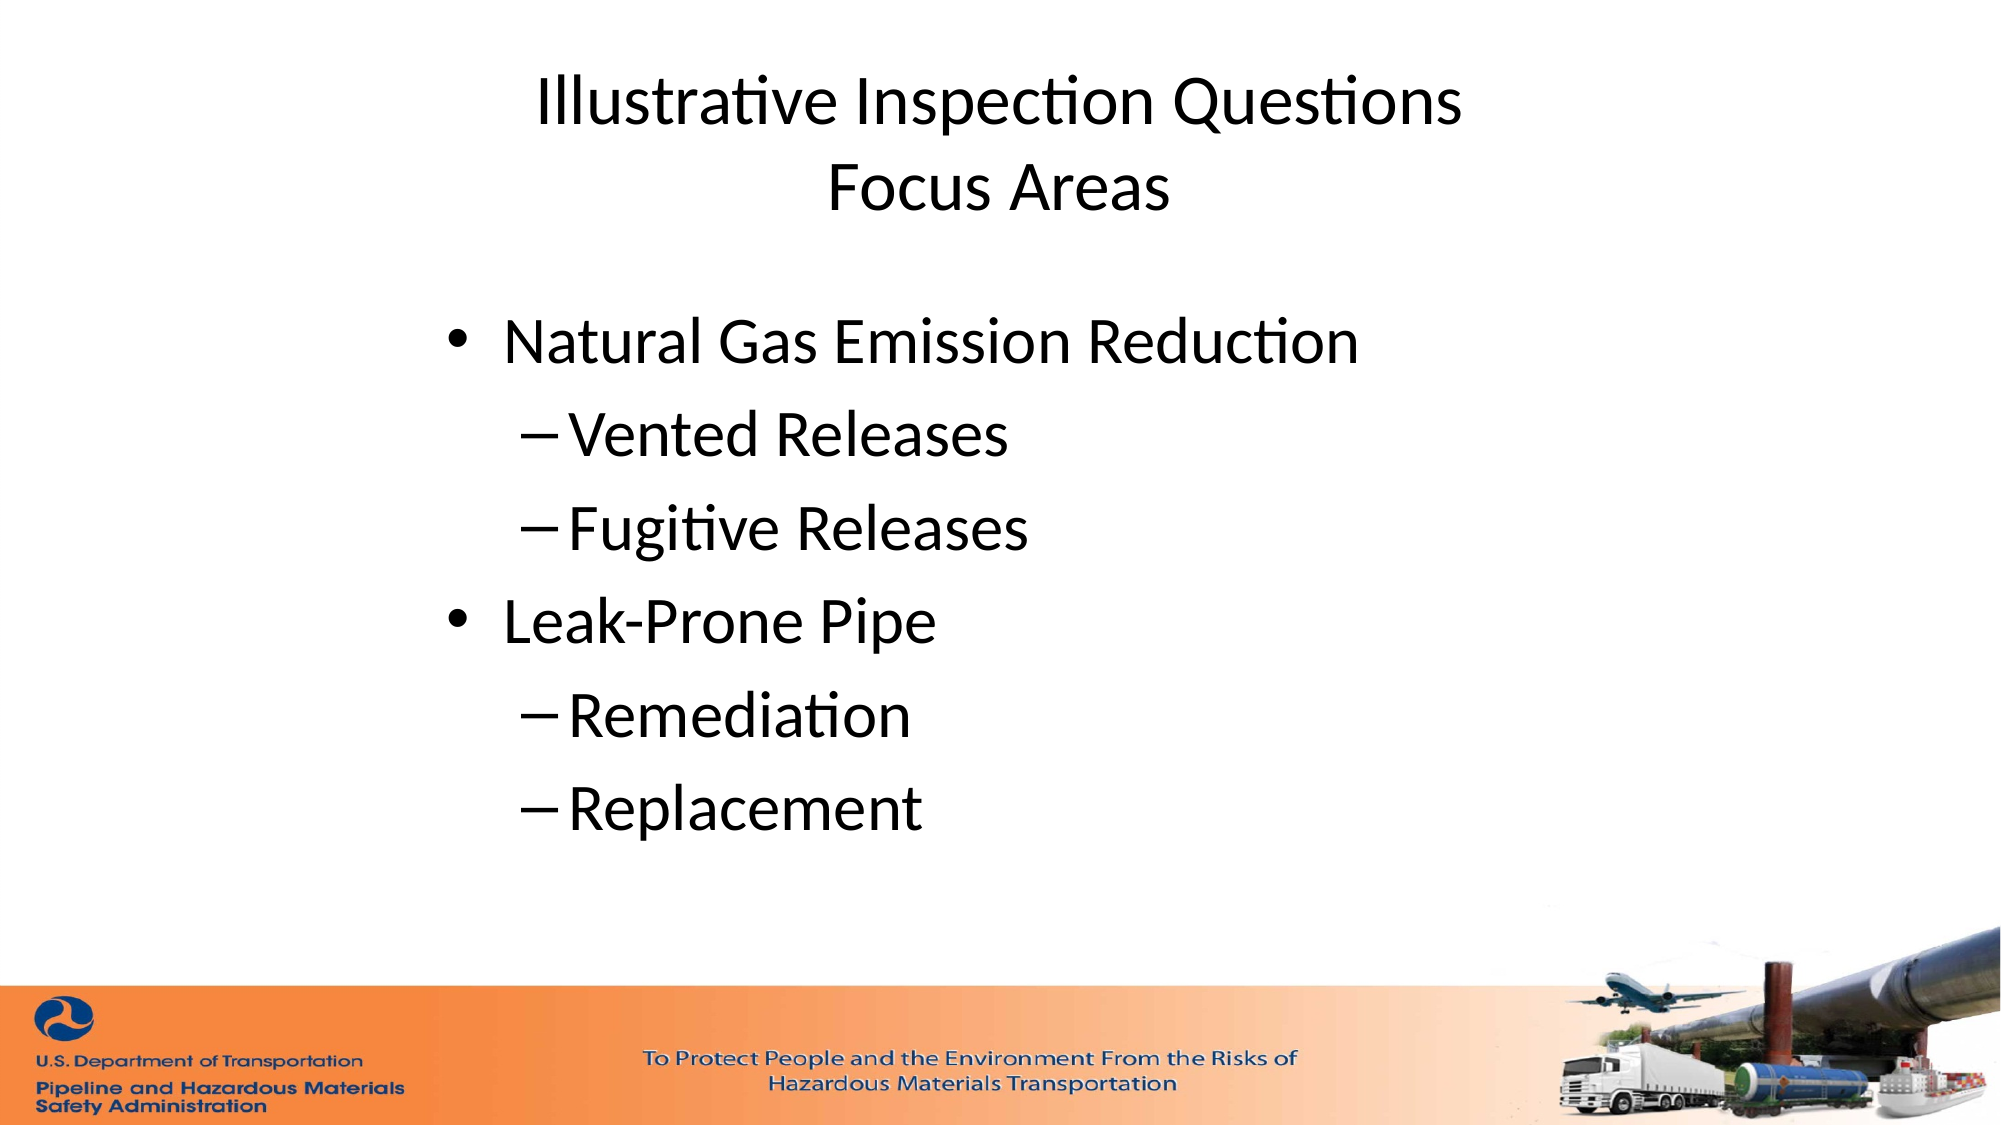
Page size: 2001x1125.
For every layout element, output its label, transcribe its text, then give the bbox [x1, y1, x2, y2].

picture [0, 0, 2001, 1125]
list Natural Gas Emission Reduction Vented Releases Fugitive Releases Leak-Prone Pipe Remediation Replacement [431, 289, 1569, 906]
title Illustrative Inspection Questions Focus Areas [99, 45, 1900, 233]
